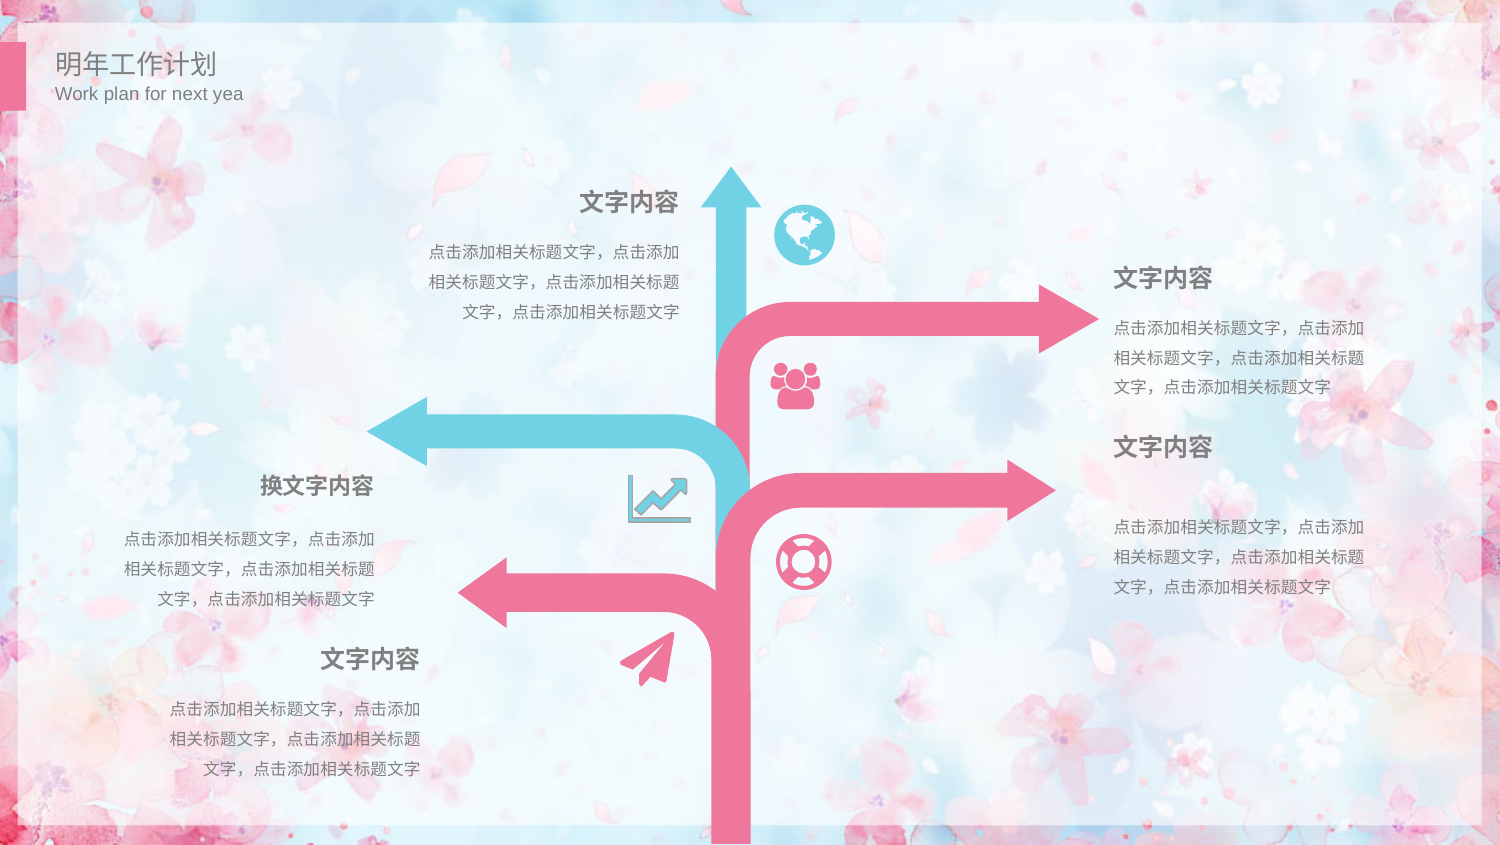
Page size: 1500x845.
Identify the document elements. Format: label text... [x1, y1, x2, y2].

text_box [628, 475, 691, 523]
text_box [770, 362, 821, 410]
text_box [774, 204, 835, 266]
text_box 文字内容 点击添加相关标题文字，点击添加相关标题文字，点击添加相关标题文字，点击添加相关标题文字 [1102, 257, 1382, 403]
picture [0, 0, 1500, 845]
text_box [455, 555, 752, 844]
text_box 文字内容 点击添加相关标题文字，点击添加相关标题文字，点击添加相关标题文字，点击添加相关标题文字 [411, 181, 691, 327]
text_box 文字内容 点击添加相关标题文字，点击添加相关标题文字，点击添加相关标题文字，点击添加相关标题文字 [148, 638, 432, 784]
text_box [713, 457, 1059, 844]
text_box [698, 164, 764, 367]
text_box 文字内容 点击添加相关标题文字，点击添加相关标题文字，点击添加相关标题文字，点击添加相关标题文字 [1102, 426, 1382, 602]
text_box [775, 534, 832, 591]
text_box [364, 395, 752, 551]
text_box [620, 631, 675, 687]
text_box 换文字内容 点击添加相关标题文字，点击添加相关标题文字，点击添加相关标题文字，点击添加相关标题文字 [106, 466, 386, 614]
text_box [713, 282, 1102, 476]
